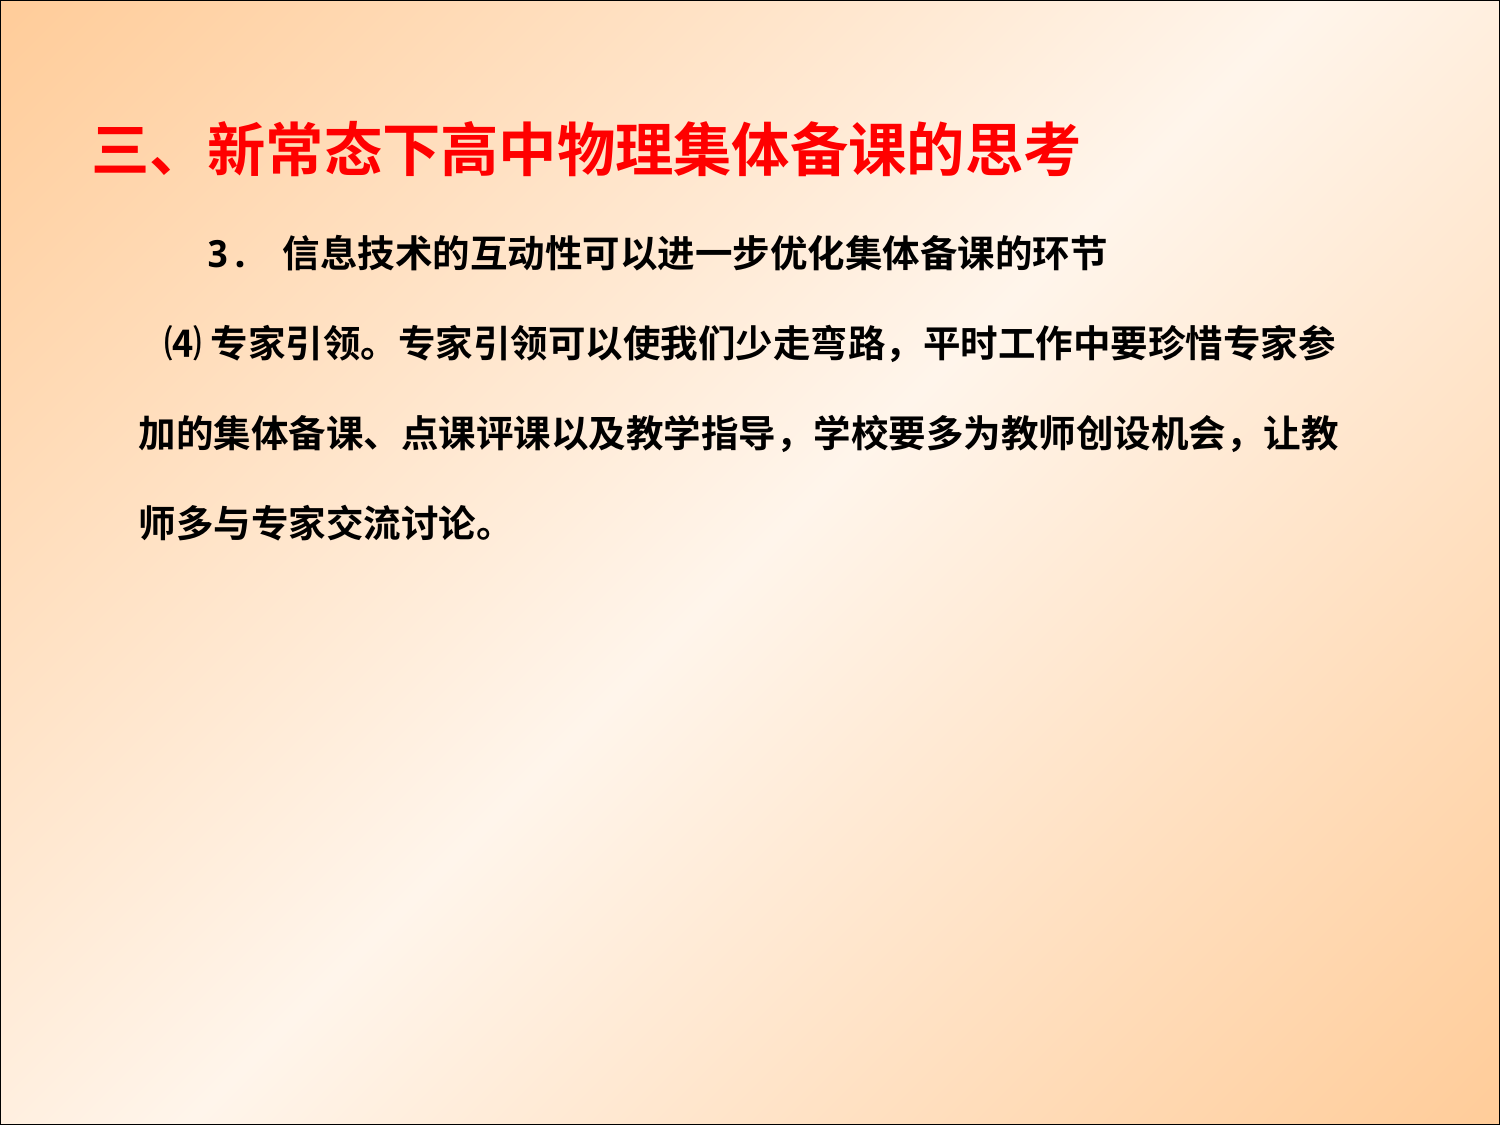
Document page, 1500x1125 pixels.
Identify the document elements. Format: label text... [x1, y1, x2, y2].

text_box 三、新常态下高中物理集体备课的思考 [76, 105, 1115, 191]
text_box 3. 信息技术的互动性可以进一步优化集体备课的环节 ⑷专家引领。专家引领可以使我们少走弯路，平时工作中要珍惜专家参加的集体备课、点课评课以及教学指导，学校要多为教师创设机会，让教师多与专家交流讨论。 [124, 177, 1354, 553]
